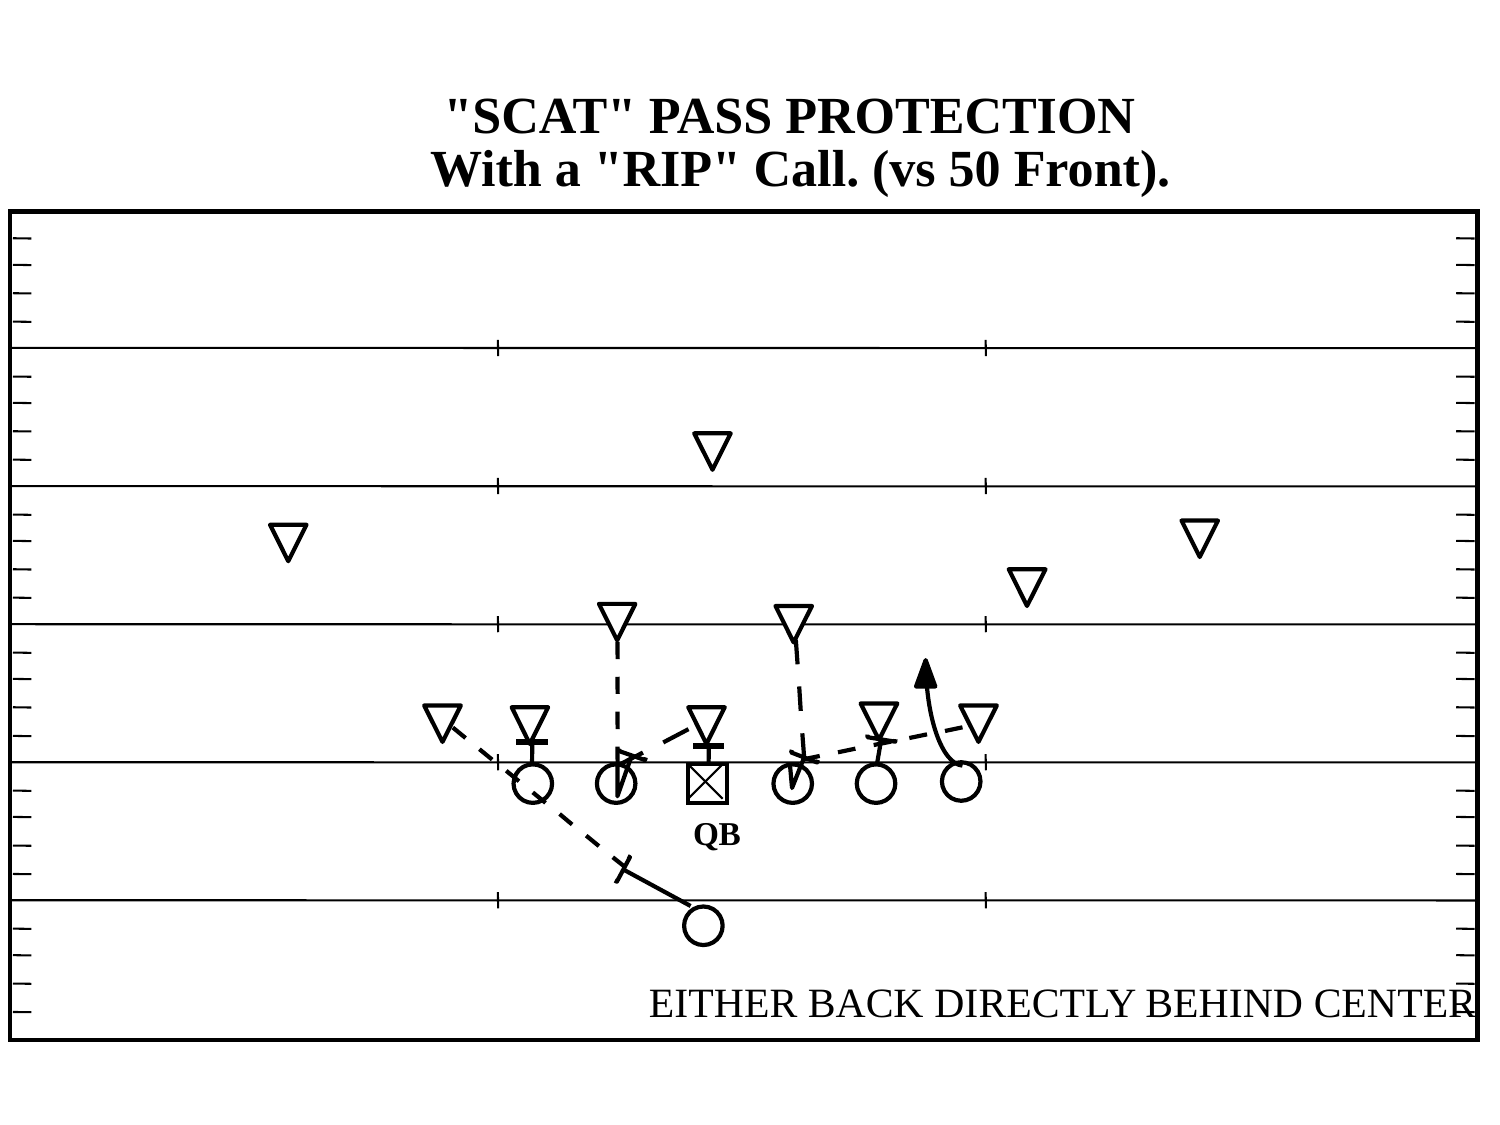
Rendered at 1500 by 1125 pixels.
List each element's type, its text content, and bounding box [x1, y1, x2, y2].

text_box [684, 906, 723, 946]
text_box [598, 603, 636, 641]
text_box [688, 764, 727, 803]
text_box [867, 734, 896, 742]
text_box [926, 660, 964, 766]
text_box [694, 433, 731, 470]
text_box [617, 756, 632, 797]
text_box [596, 764, 636, 803]
text_box [614, 856, 630, 882]
text_box [860, 703, 898, 736]
text_box [790, 758, 804, 788]
text_box [424, 705, 461, 742]
text_box [688, 707, 725, 744]
text_box [856, 764, 896, 803]
text_box [270, 524, 307, 562]
text_box QB [693, 811, 742, 852]
text_box [791, 749, 818, 763]
text_box [775, 605, 812, 643]
text_box [513, 764, 553, 803]
text_box [964, 705, 997, 742]
text_box EITHER BACK DIRECTLY BEHIND CENTER [648, 976, 1477, 1027]
text_box "SCAT" PASS PROTECTION [443, 81, 1136, 134]
text_box [773, 764, 813, 803]
text_box [618, 748, 646, 761]
text_box [10, 211, 1478, 1040]
text_box [1008, 569, 1046, 606]
text_box [511, 707, 549, 740]
text_box [1181, 520, 1218, 558]
text_box With a "RIP" Call. (vs 50 Front). [430, 134, 1171, 198]
text_box [916, 660, 936, 687]
text_box [694, 744, 723, 748]
text_box [518, 740, 546, 744]
text_box [941, 762, 981, 801]
